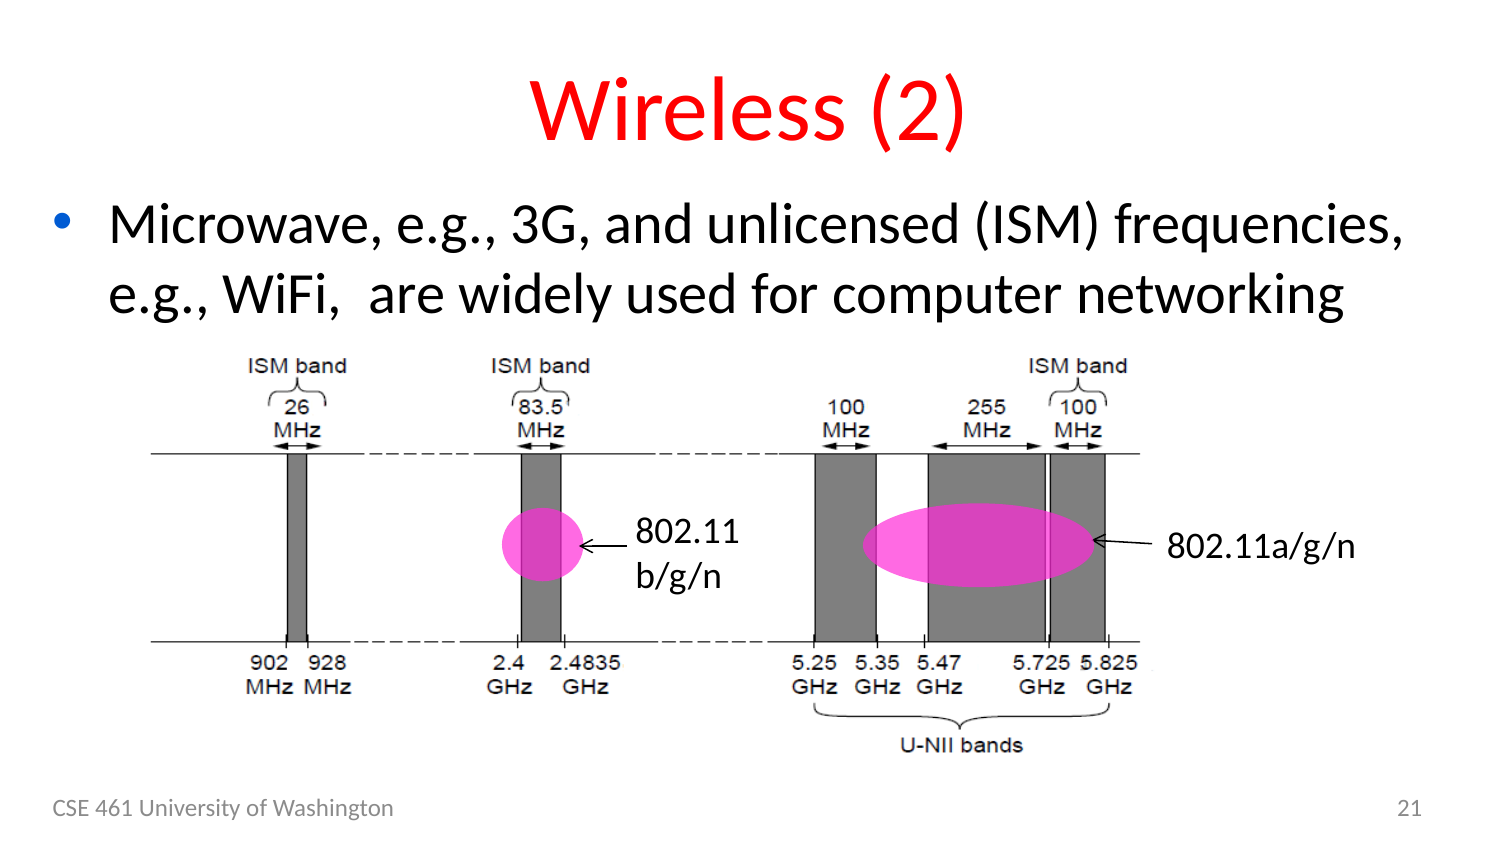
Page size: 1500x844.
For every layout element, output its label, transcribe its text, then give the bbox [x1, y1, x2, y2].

title Wireless (2) [37, 33, 1463, 175]
slide_number 21 [1087, 784, 1438, 830]
list Microwave, e.g., 3G, and unlicensed (ISM) frequencies, e.g., WiFi, are widely used for computer networking [37, 177, 1463, 735]
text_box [137, 333, 1373, 772]
footer CSE 461 University of Washington [37, 784, 513, 830]
